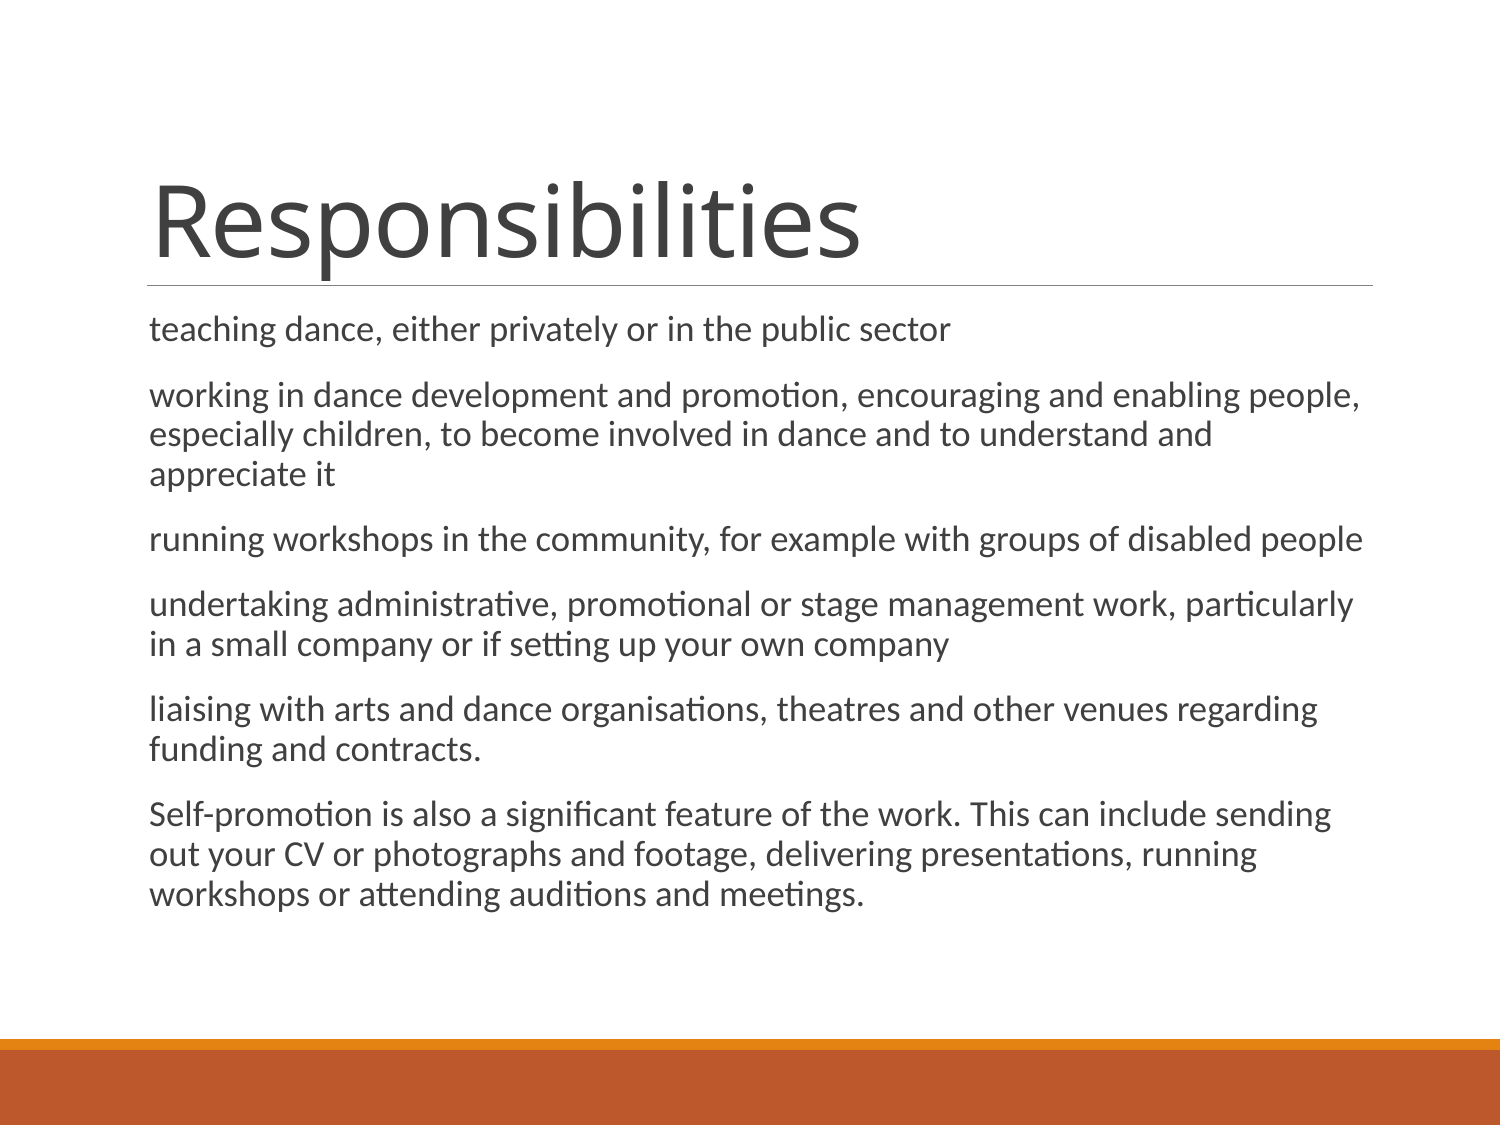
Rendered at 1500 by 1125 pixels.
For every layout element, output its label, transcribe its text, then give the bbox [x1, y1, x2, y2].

title Responsibilities [135, 47, 1373, 285]
list teaching dance, either privately or in the public sector working in dance development and promotion, encouraging and enabling people, especially children, to become involved in dance and to understand and appreciate it running workshops in the community, for example with groups of disabled people undertaking administrative, promotional or stage management work, particularly in a small company or if setting up your own company liaising with arts and dance organisations, theatres and other venues regarding funding and contracts. Self-promotion is also a significant feature of the work. This can include sending out your CV or photographs and footage, delivering presentations, running workshops or attending auditions and meetings. [135, 302, 1373, 963]
